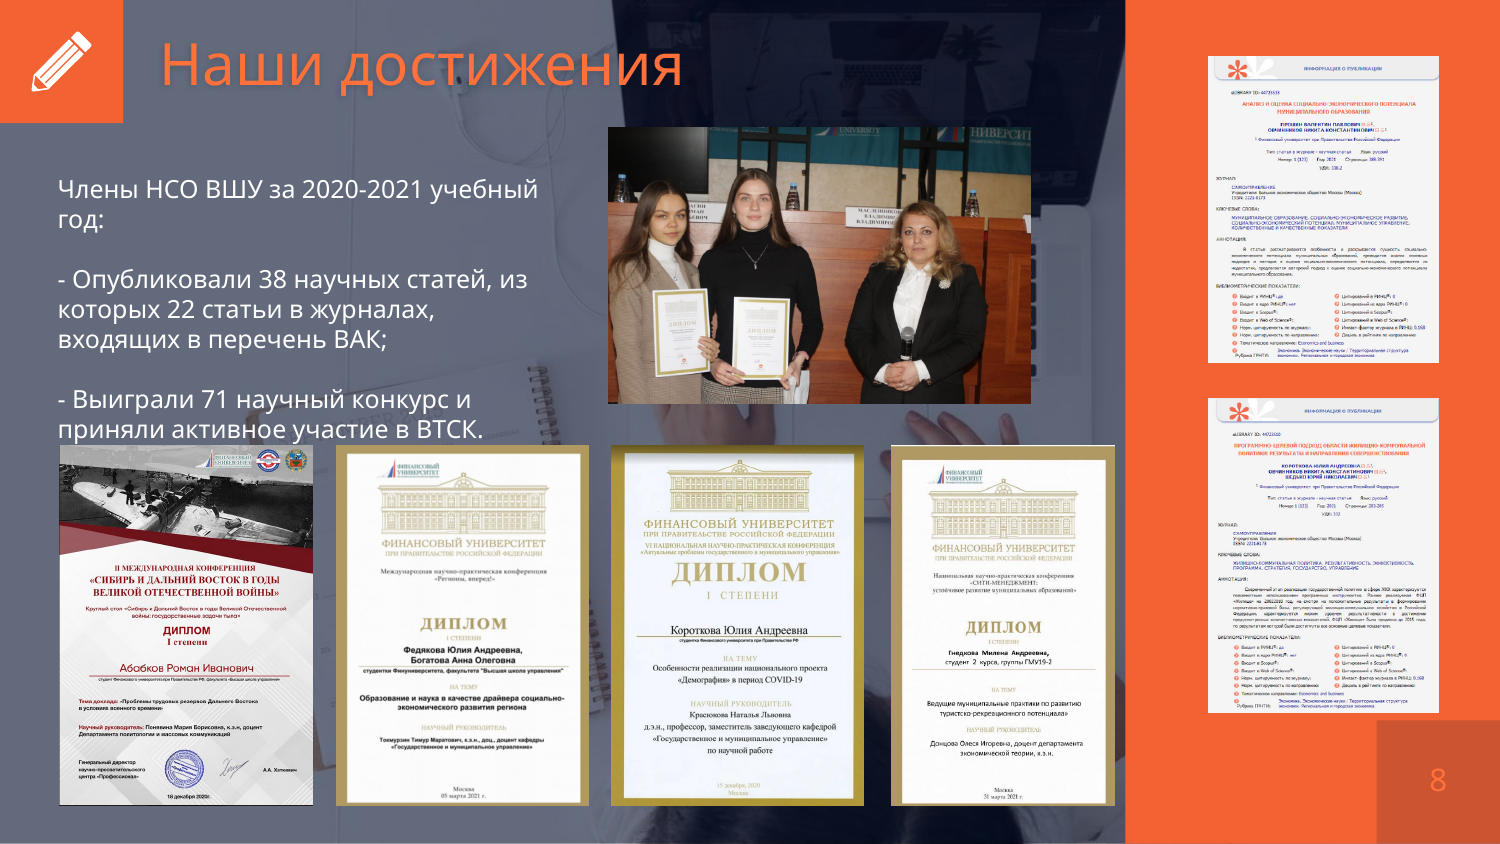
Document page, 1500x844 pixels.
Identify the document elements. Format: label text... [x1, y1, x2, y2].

slide_number 8 [1376, 720, 1500, 844]
picture [604, 442, 872, 815]
picture [884, 442, 1120, 815]
title Наши достижения [159, 33, 1117, 99]
picture [1208, 56, 1439, 363]
picture [329, 442, 596, 815]
picture [51, 443, 318, 815]
text_box Члены НСО ВШУ за 2020-2021 учебный год: - Опубликовали 38 научных статей, из которых 22 статьи в журналах, входящих в перечень ВАК; - Выиграли 71 научный конкурс и приняли активное участие в ВТСК. [57, 173, 554, 777]
picture [600, 123, 1039, 413]
picture [1208, 398, 1439, 714]
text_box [31, 31, 92, 92]
